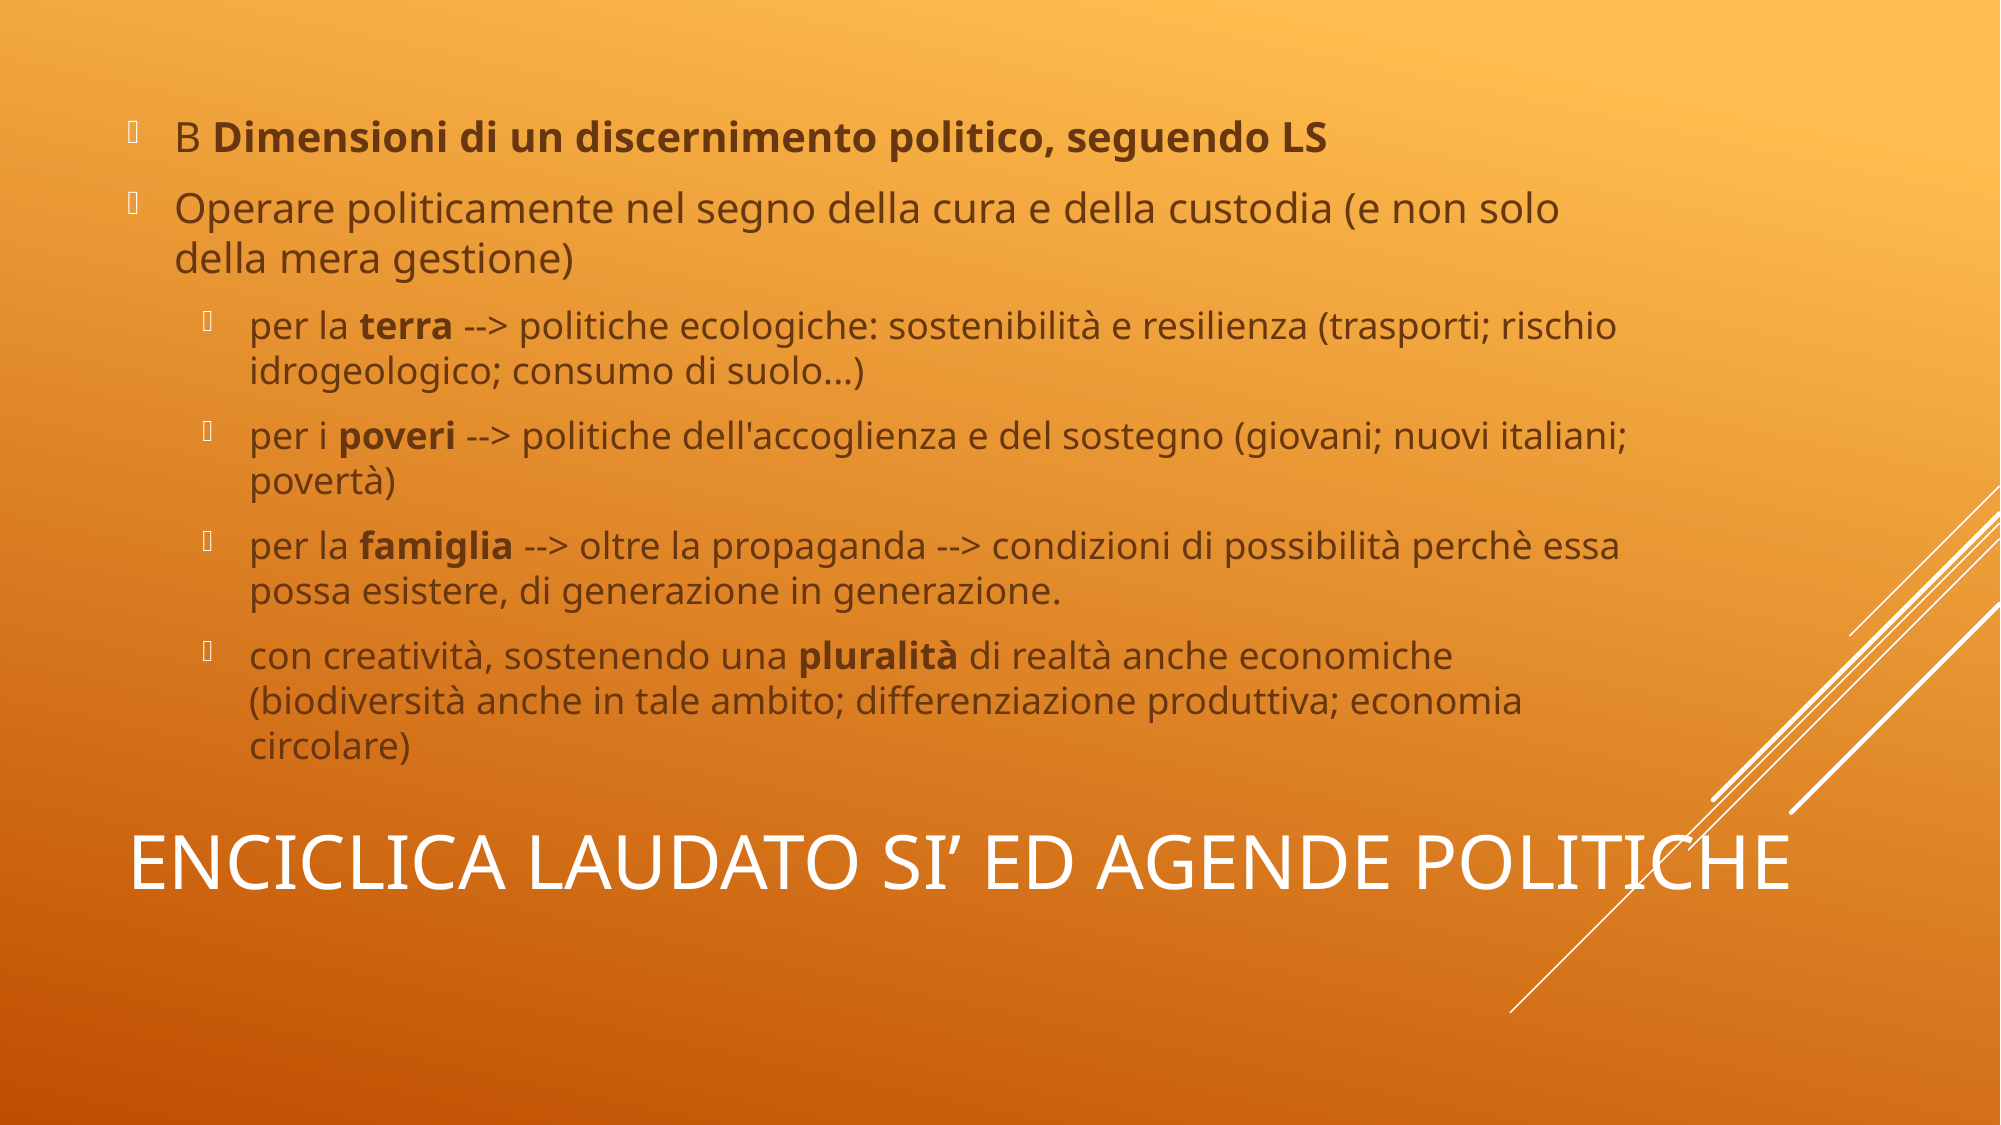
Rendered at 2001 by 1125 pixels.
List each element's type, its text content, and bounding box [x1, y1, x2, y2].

list B Dimensioni di un discernimento politico, seguendo LS Operare politicamente nel segno della cura e della custodia (e non solo della mera gestione) per la terra --> politiche ecologiche: sostenibilità e resilienza (trasporti; rischio idrogeologico; consumo di suolo...) per i poveri --> politiche dell'accoglienza e del sostegno (giovani; nuovi italiani; povertà) per la famiglia --> oltre la propaganda --> condizioni di possibilità perchè essa possa esistere, di generazione in generazione. con creatività, sostenendo una pluralità di realtà anche economiche (biodiversità anche in tale ambito; differenziazione produttiva; economia circolare) [112, 90, 1659, 859]
title Enciclica Laudato Si’ ed agende politiche [112, 736, 1922, 984]
